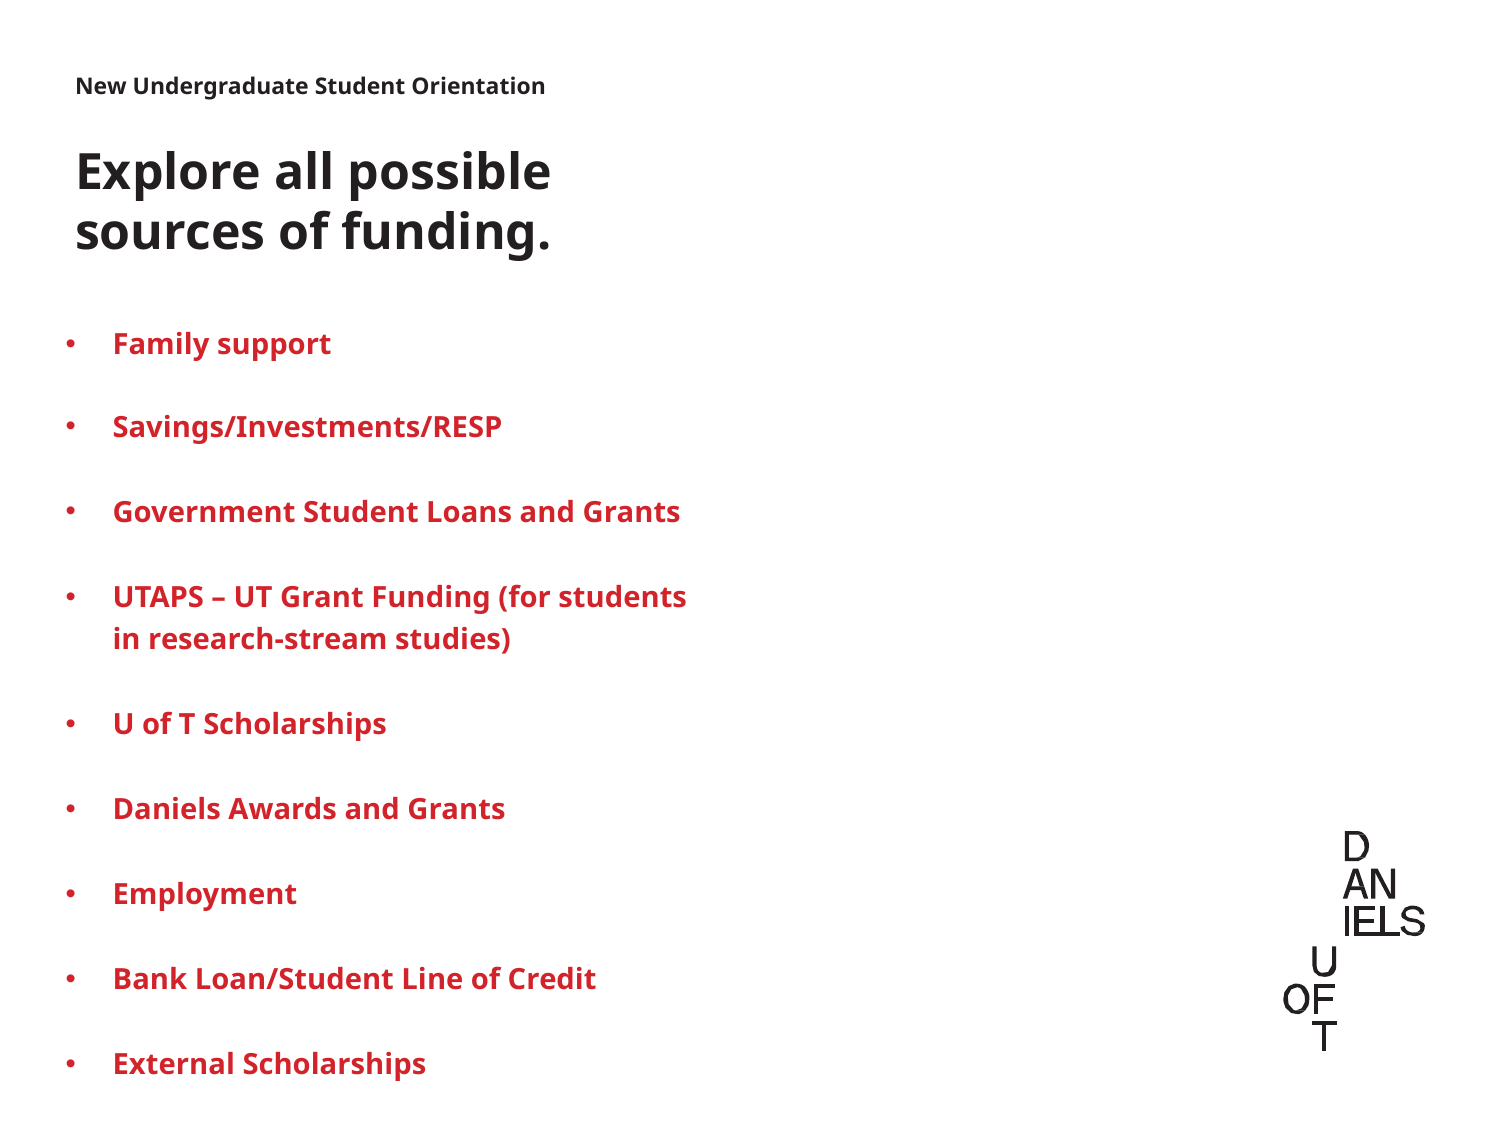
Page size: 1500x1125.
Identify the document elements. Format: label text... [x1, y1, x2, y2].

text_box New Undergraduate Student Orientation [72, 71, 622, 100]
text_box [1400, 905, 1425, 937]
text_box [1381, 868, 1396, 899]
text_box Explore all possible sources of funding. [72, 139, 744, 260]
table_header [715, 313, 1381, 1036]
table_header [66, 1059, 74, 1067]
table_header Family support Savings/Investments/RESP Government Student Loans and Grants UTAPS – UT Grant Funding (for students in research-stream studies) U of T Scholarships Daniels Awards and Grants Employment Bank Loan/Student Line of Credit External Scholarships [48, 313, 715, 1036]
